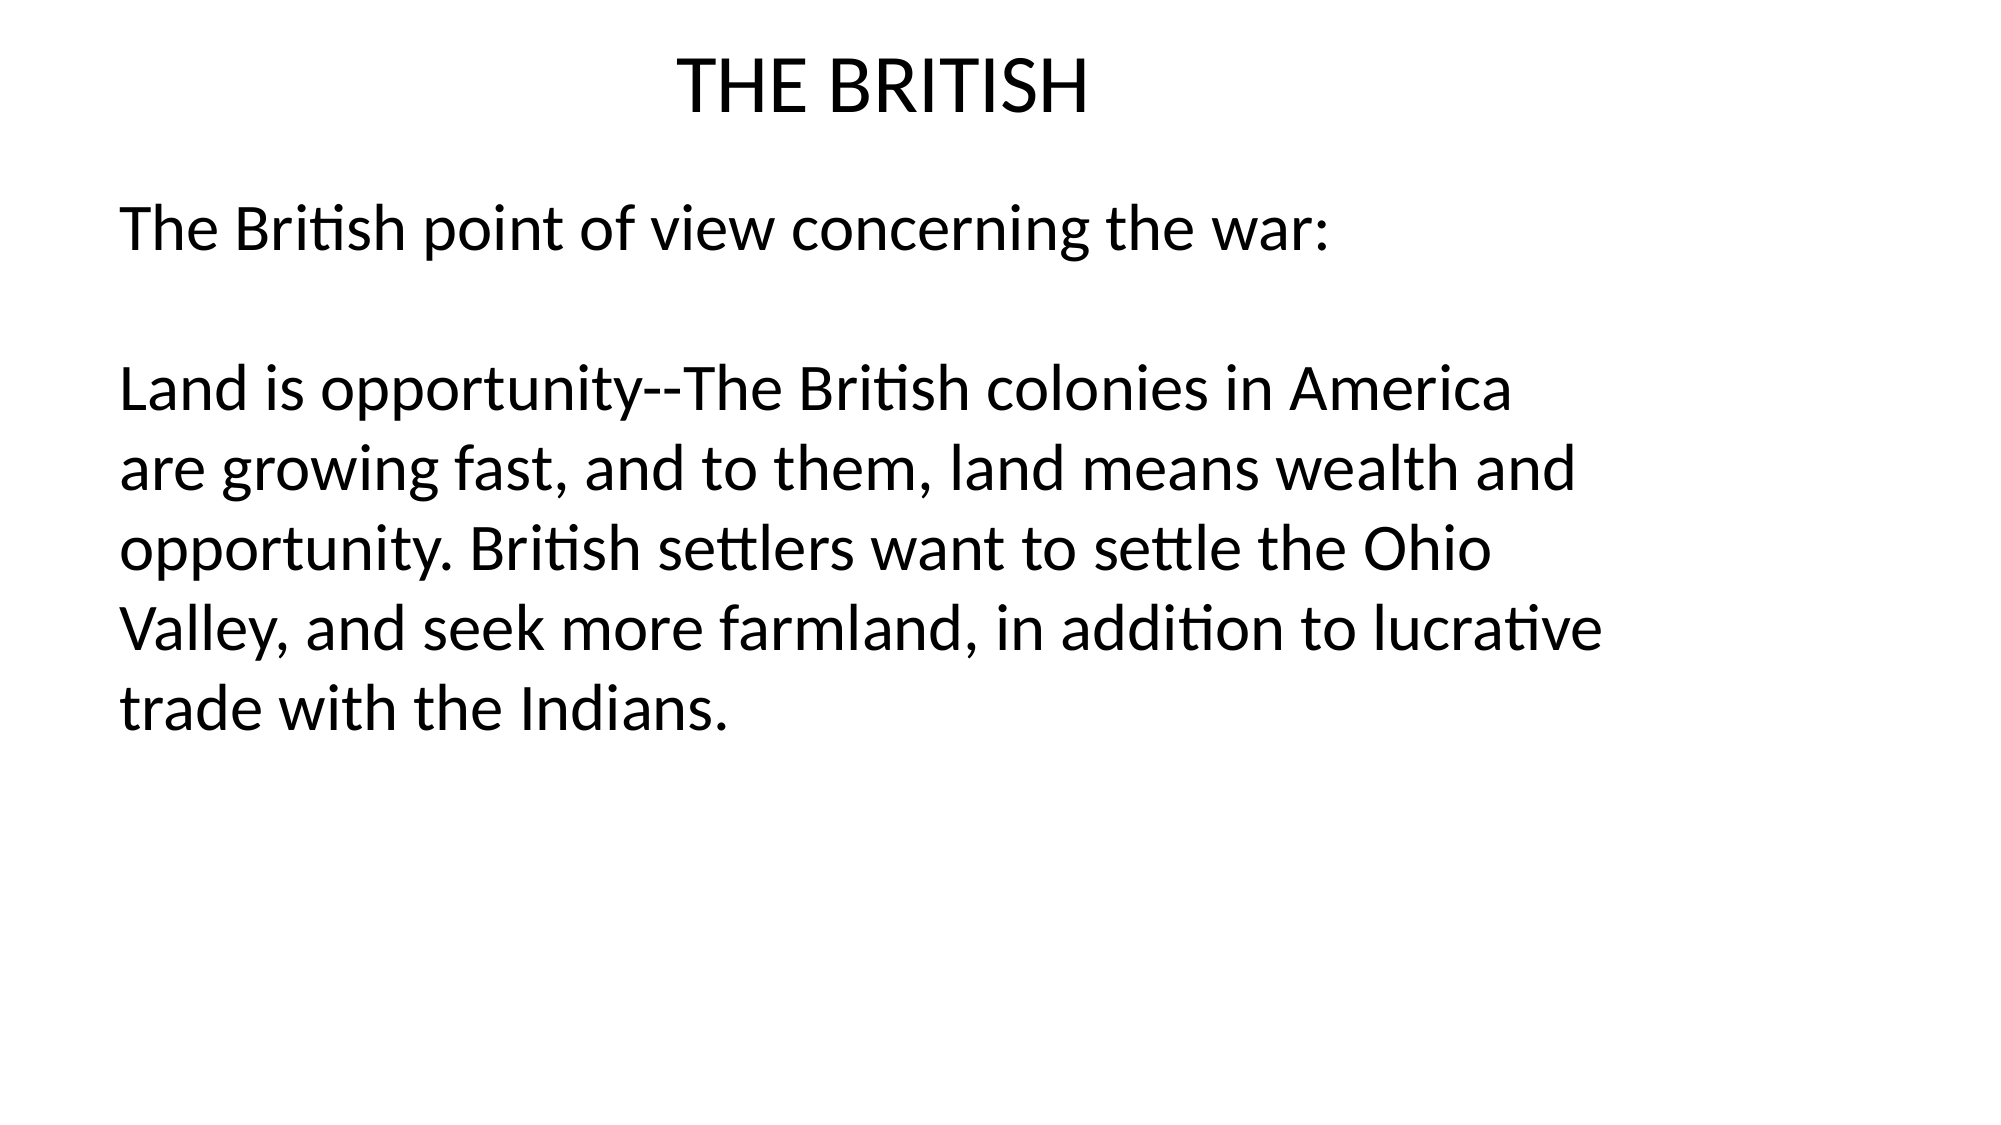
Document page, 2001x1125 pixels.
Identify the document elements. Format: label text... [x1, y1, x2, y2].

text_box The British point of view concerning the war: Land is opportunity--The British colonies in America are growing fast, and to them, land means wealth and opportunity. British settlers want to settle the Ohio Valley, and seek more farmland, in addition to lucrative trade with the Indians. [104, 176, 1629, 752]
text_box THE BRITISH [661, 21, 1811, 137]
